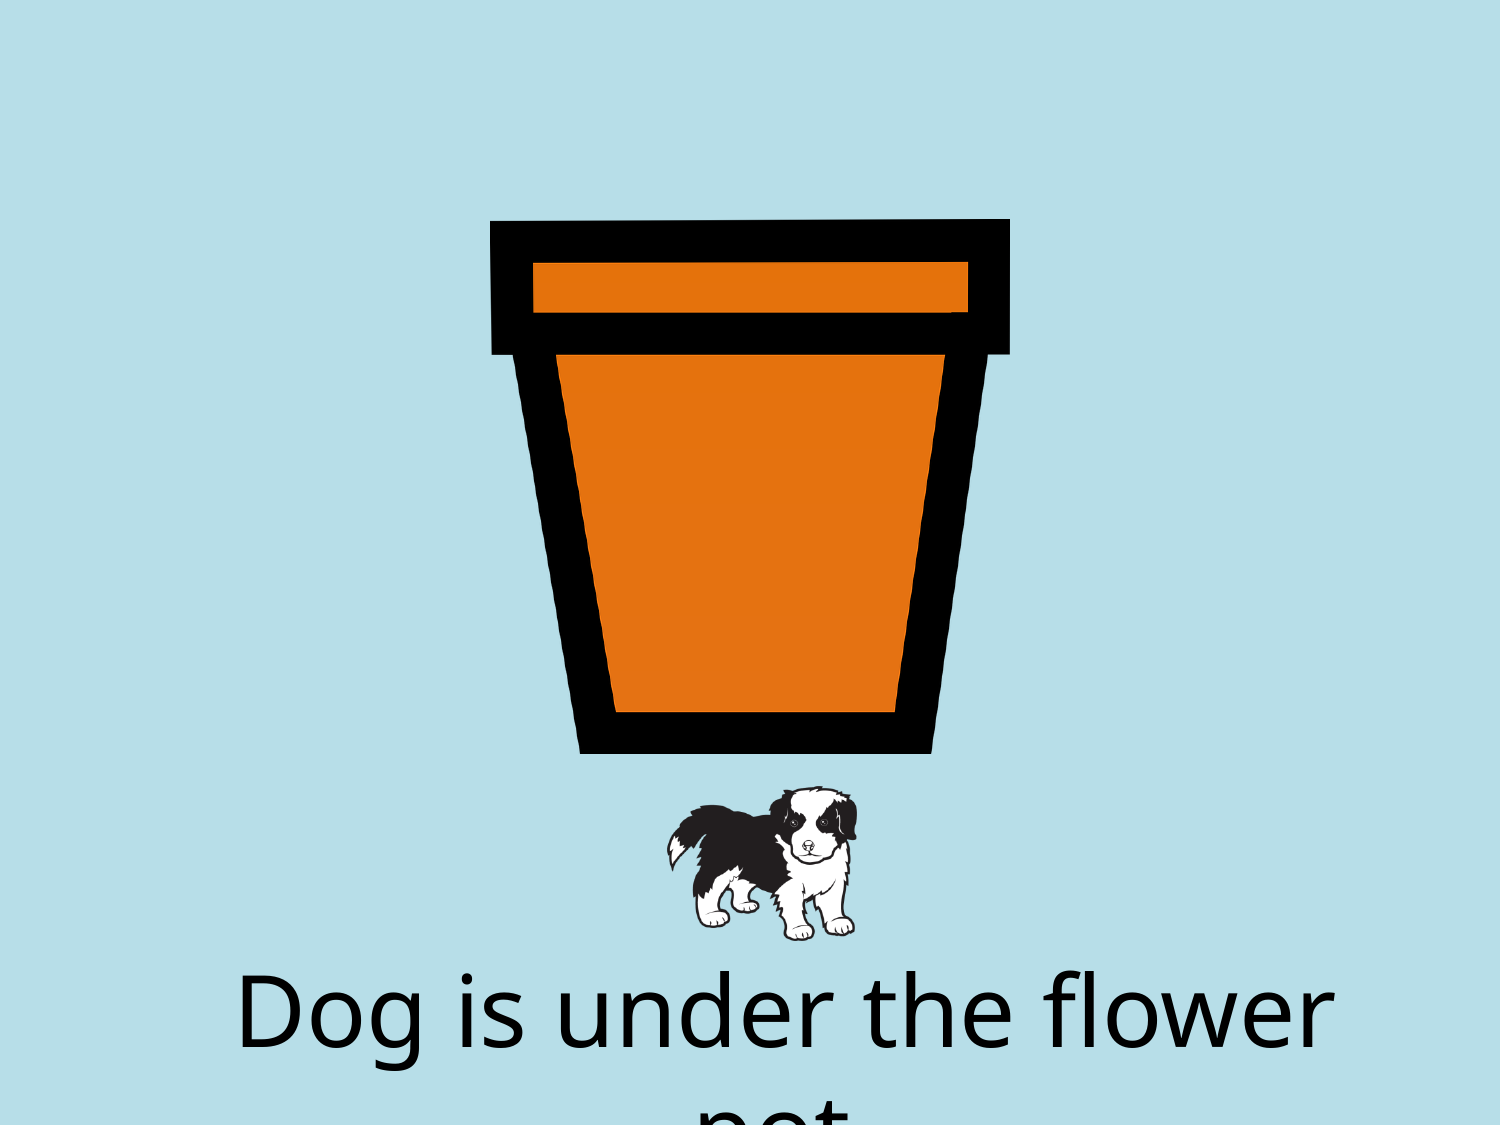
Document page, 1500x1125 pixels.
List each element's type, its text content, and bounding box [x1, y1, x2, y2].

text_box Dog is under the flower pot. [159, 940, 1412, 1125]
picture [489, 219, 1011, 754]
picture [666, 786, 857, 941]
